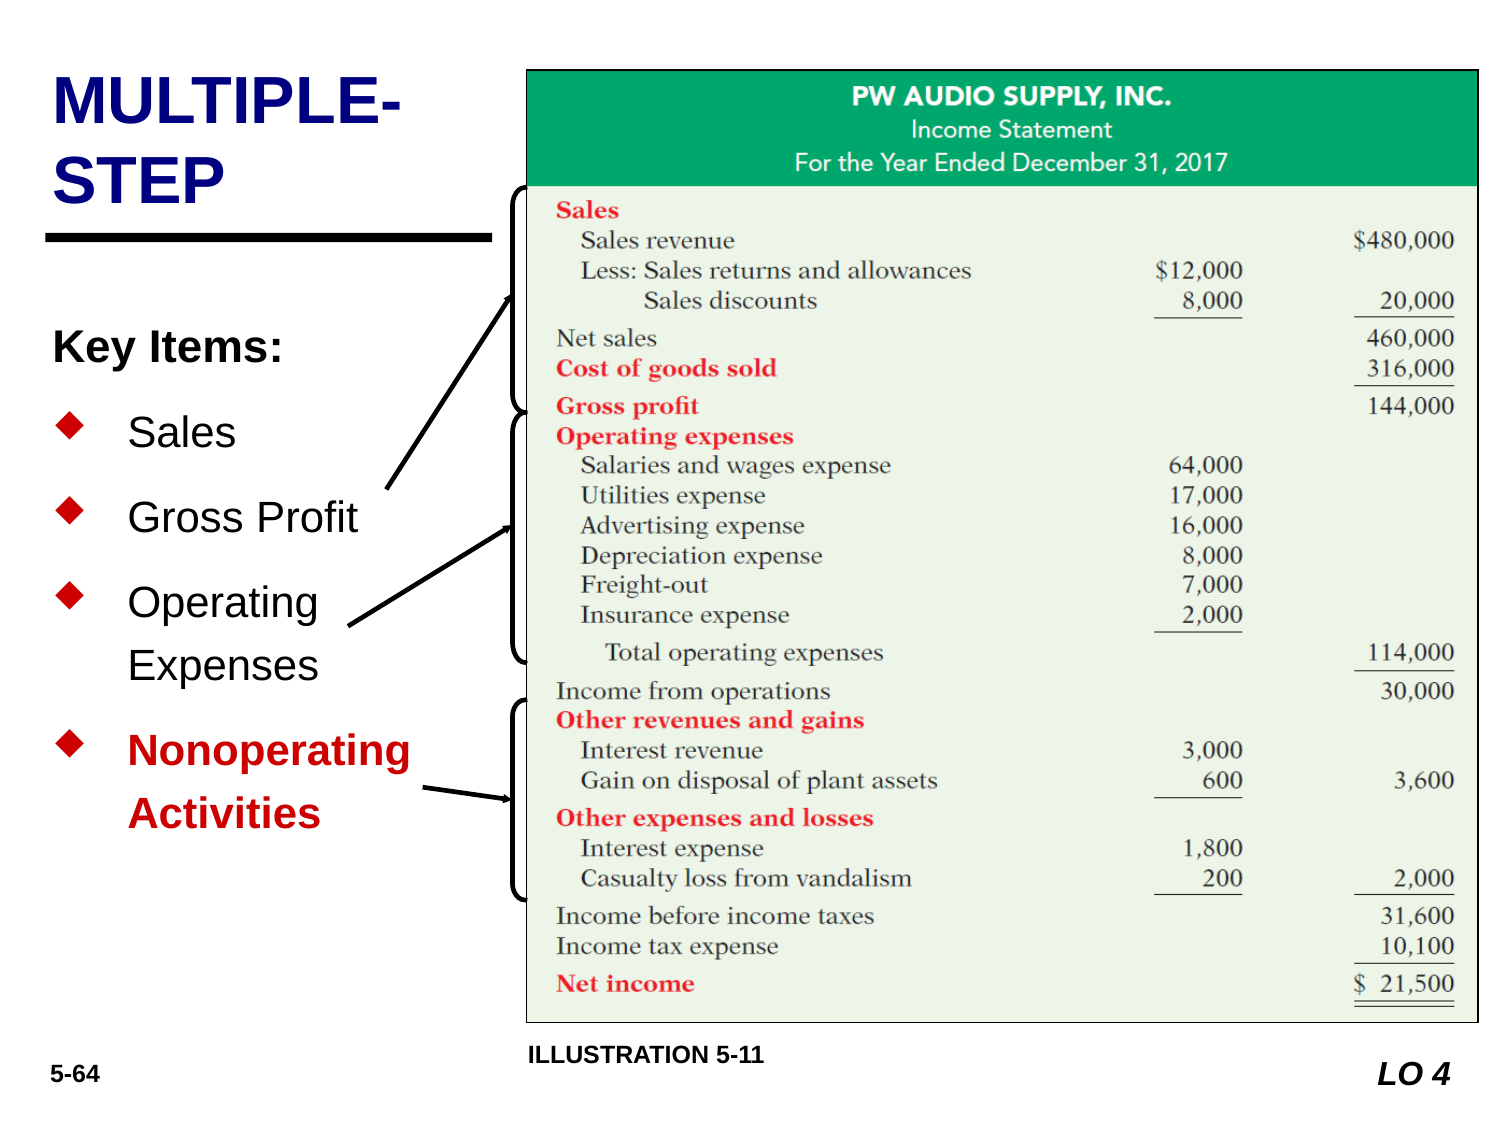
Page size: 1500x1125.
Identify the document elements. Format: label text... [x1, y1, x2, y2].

picture [526, 70, 1478, 1023]
text_box MULTIPLE-STEP [37, 50, 525, 142]
text_box [387, 293, 513, 488]
text_box [512, 700, 521, 900]
text_box [512, 188, 521, 412]
text_box LO 4 [1350, 1044, 1475, 1100]
text_box [424, 787, 513, 803]
text_box Key Items: Sales Gross Profit Operating Expenses Nonoperating Activities [37, 298, 463, 845]
text_box ILLUSTRATION 5-11 [513, 1030, 832, 1076]
text_box [349, 525, 513, 626]
text_box [512, 413, 521, 662]
